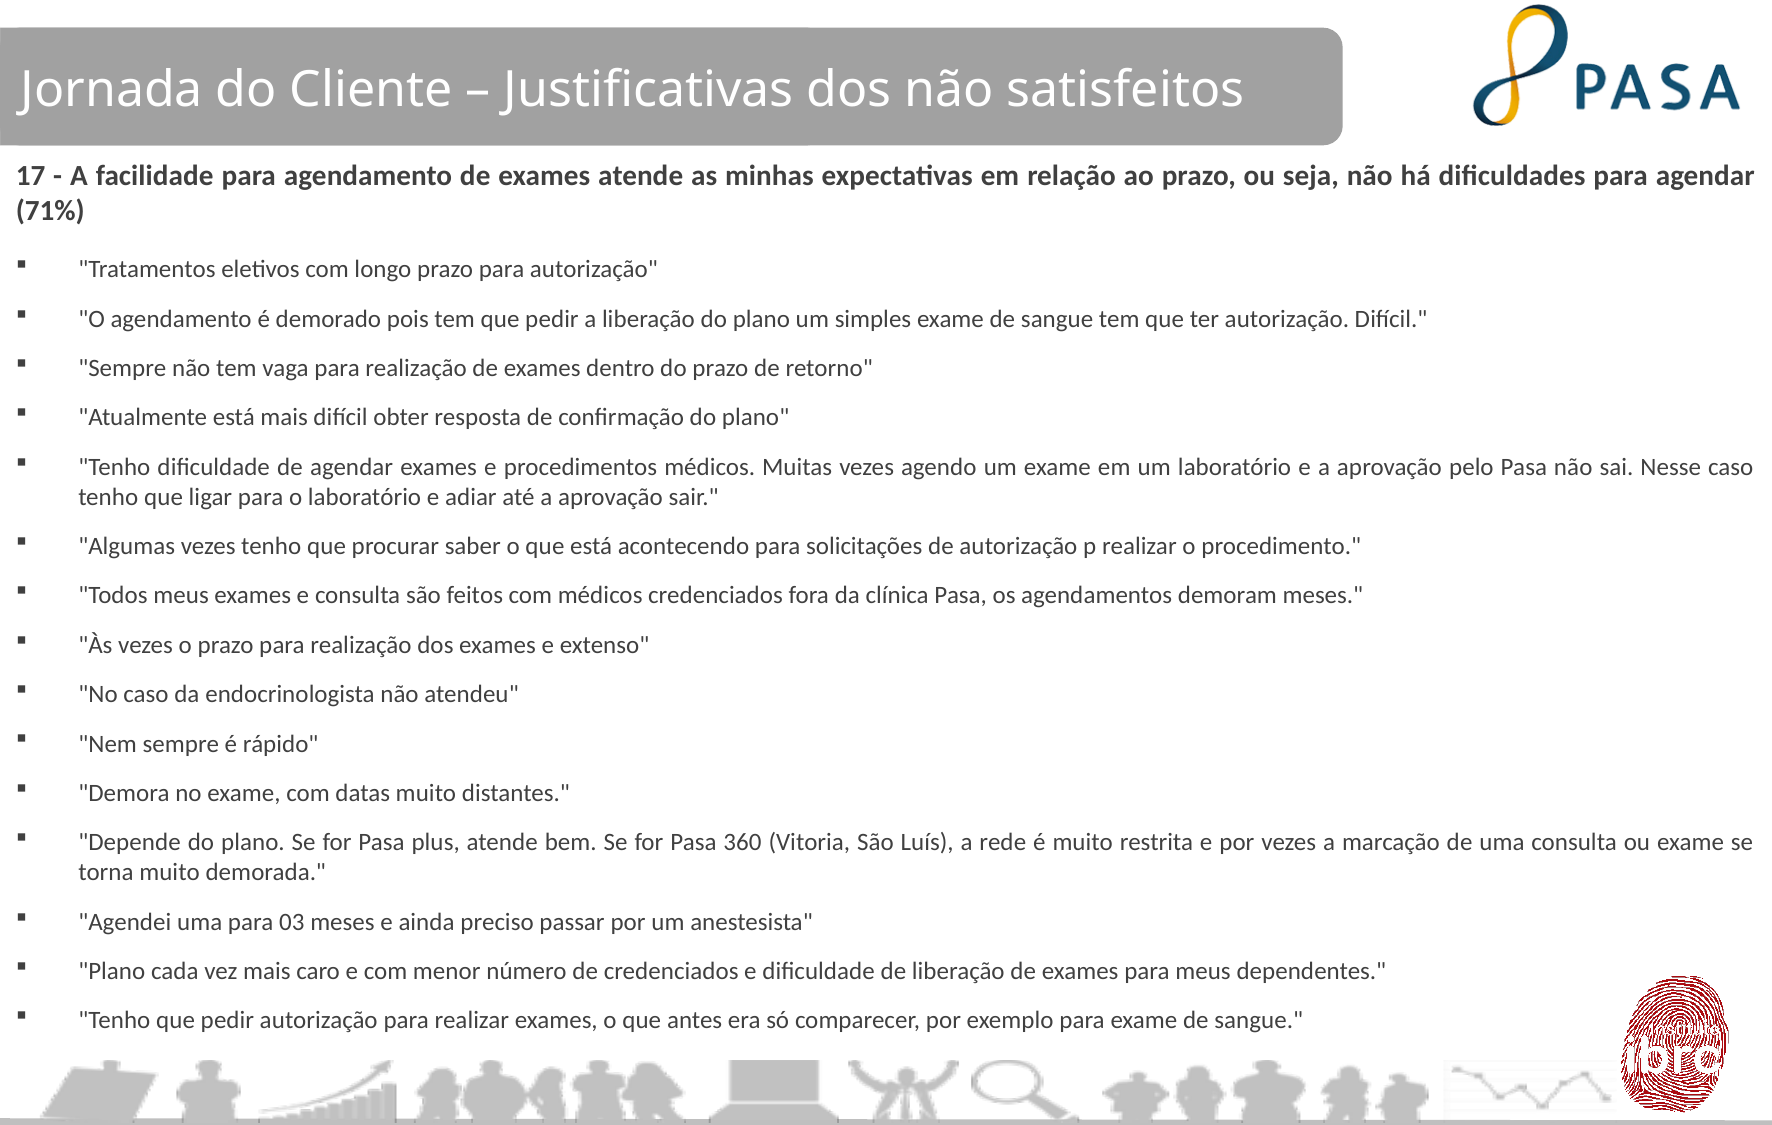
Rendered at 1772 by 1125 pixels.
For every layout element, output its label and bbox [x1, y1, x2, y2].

picture [0, 1042, 1747, 1123]
text_box [0, 25, 1772, 234]
picture [1460, 0, 1753, 132]
text_box [1, 245, 1772, 1042]
